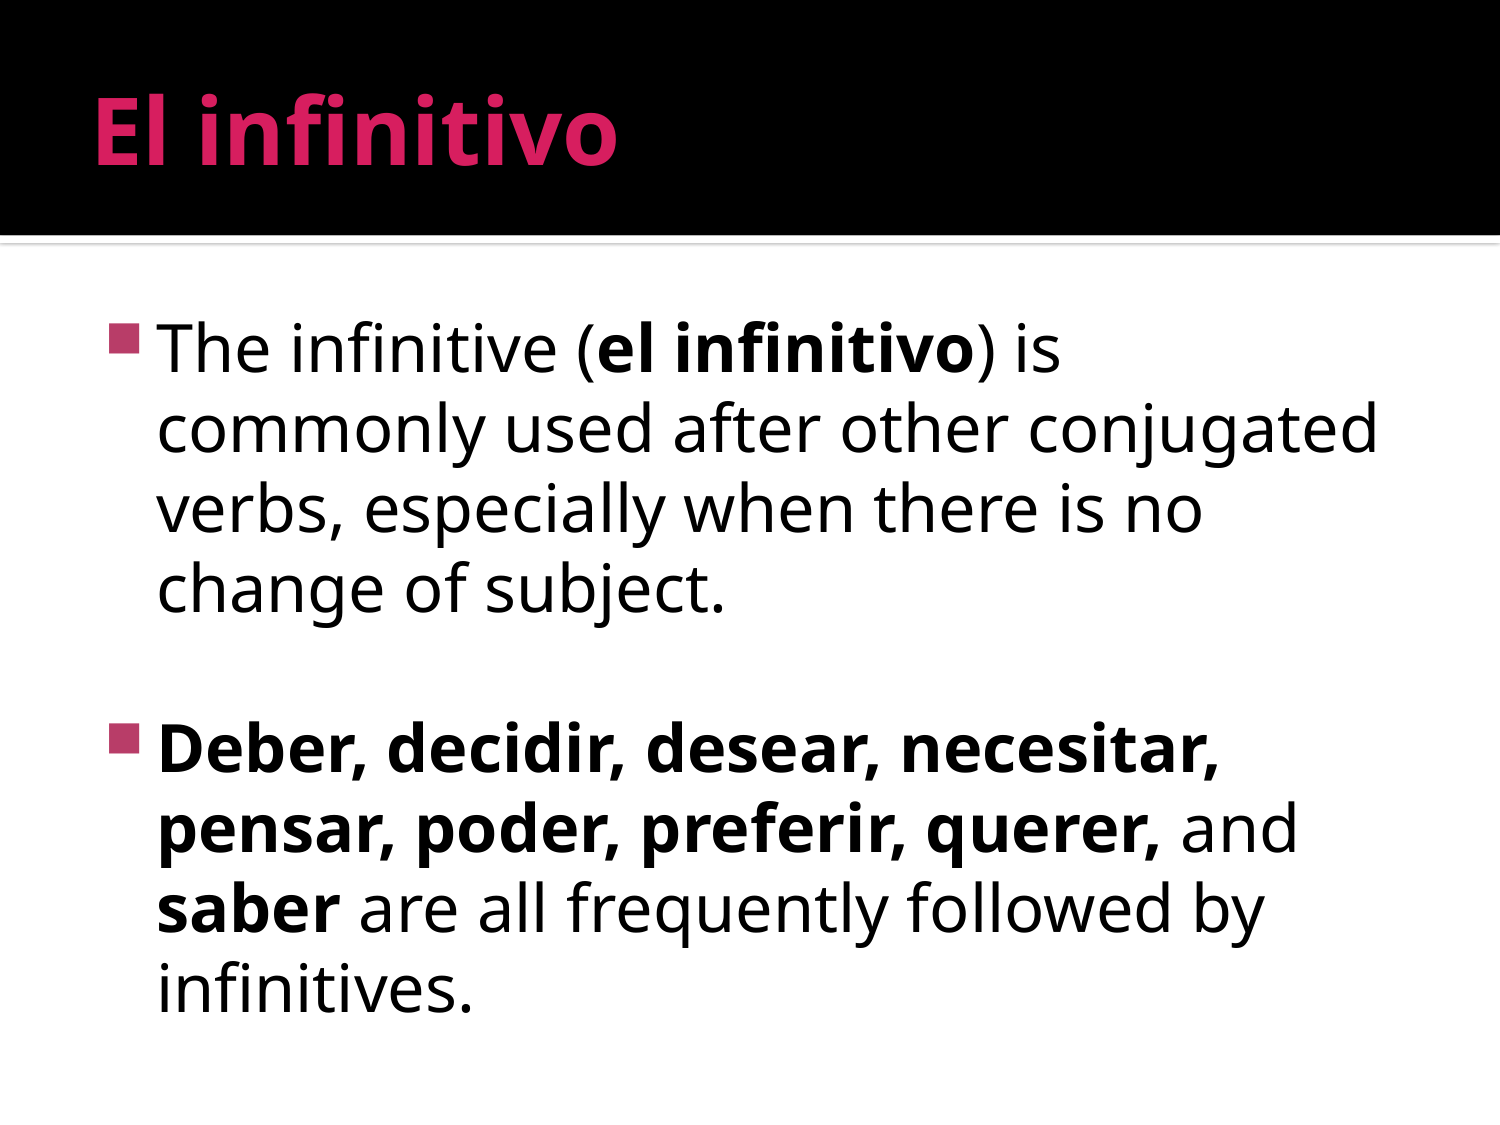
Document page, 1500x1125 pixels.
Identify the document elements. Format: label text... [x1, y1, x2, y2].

list The infinitive (el infinitivo) is commonly used after other conjugated verbs, especially when there is no change of subject. Deber, decidir, desear, necesitar, pensar, poder, preferir, querer, and saber are all frequently followed by infinitives. [75, 291, 1425, 1050]
title El infinitivo [75, 25, 1425, 231]
